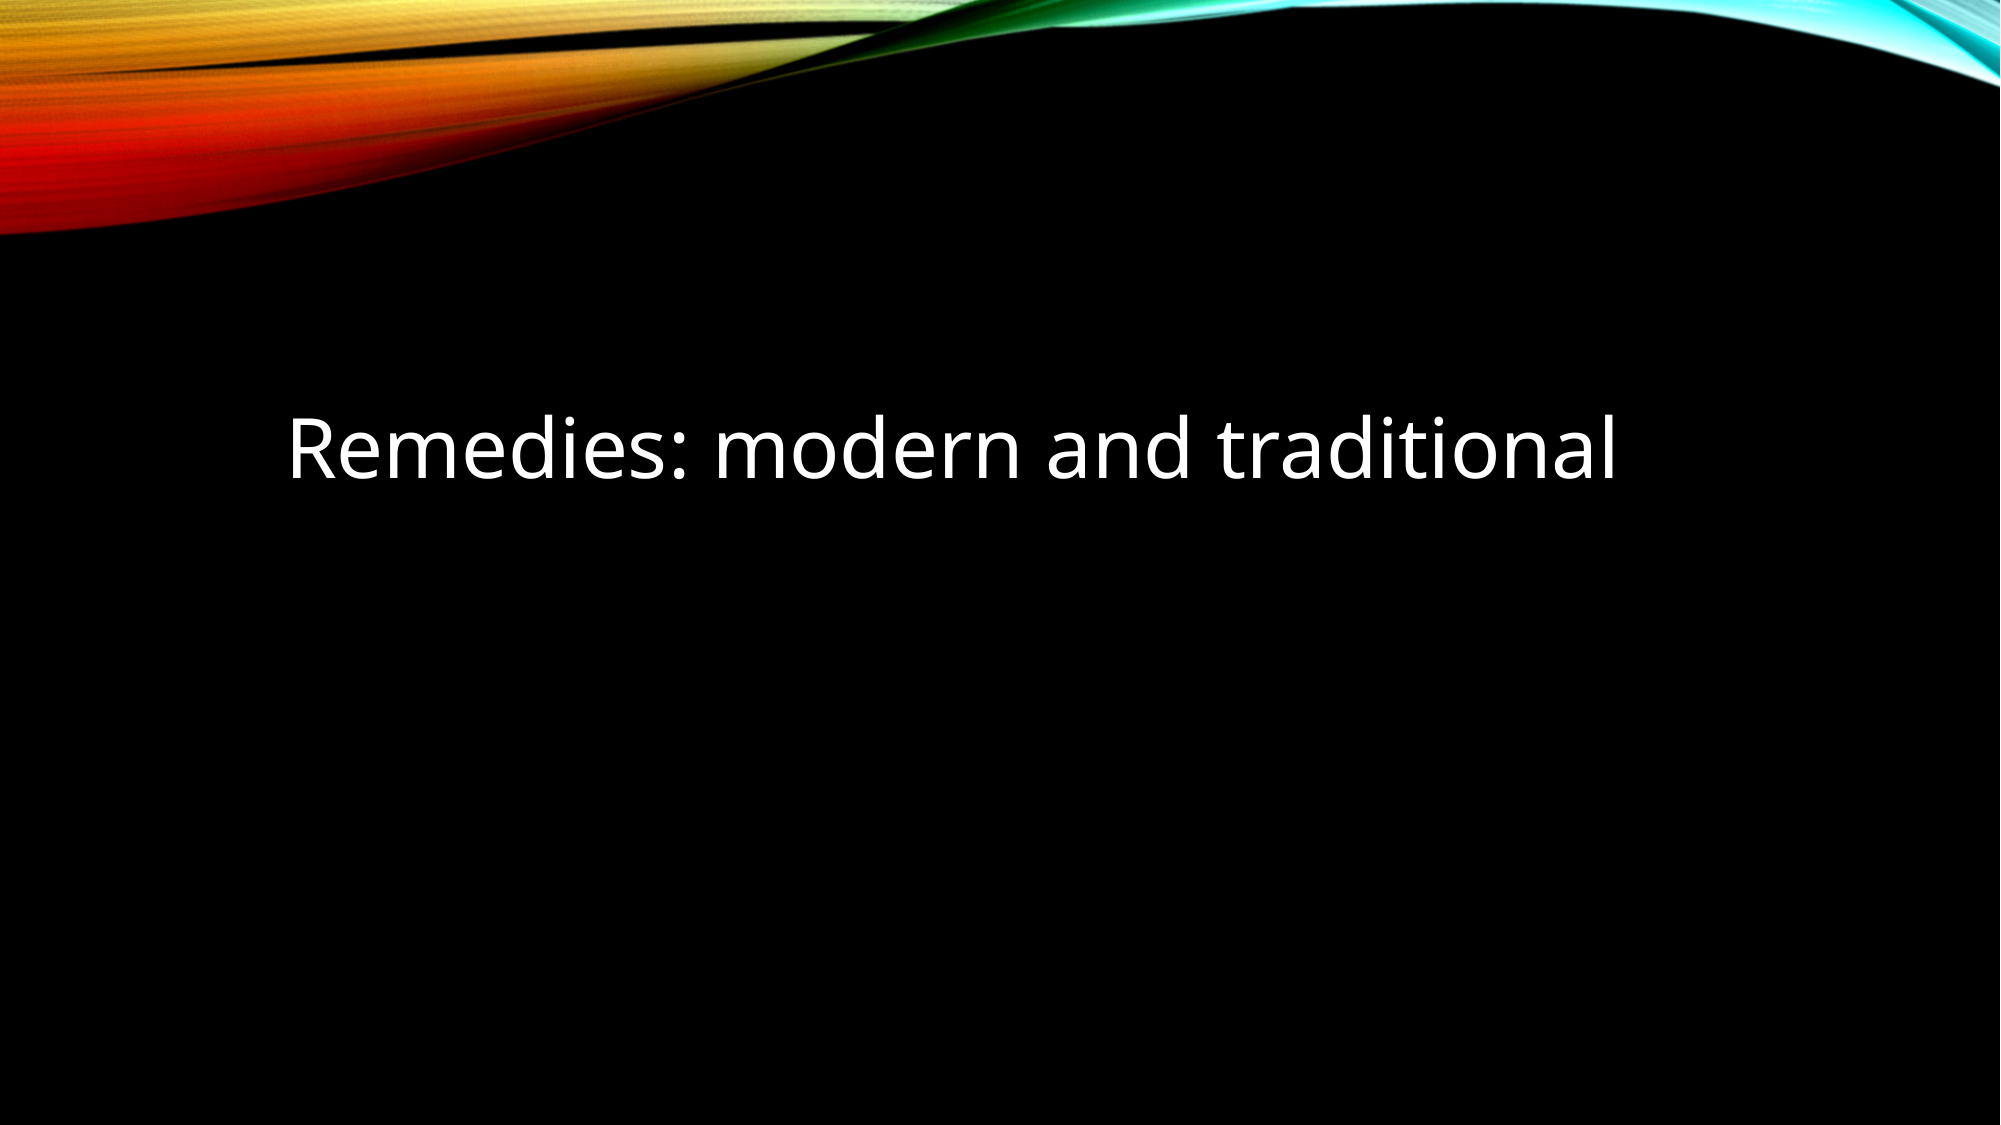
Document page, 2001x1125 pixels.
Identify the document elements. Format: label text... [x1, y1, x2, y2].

picture [0, 0, 2000, 237]
text_box Remedies: modern and traditional [99, 387, 1850, 503]
